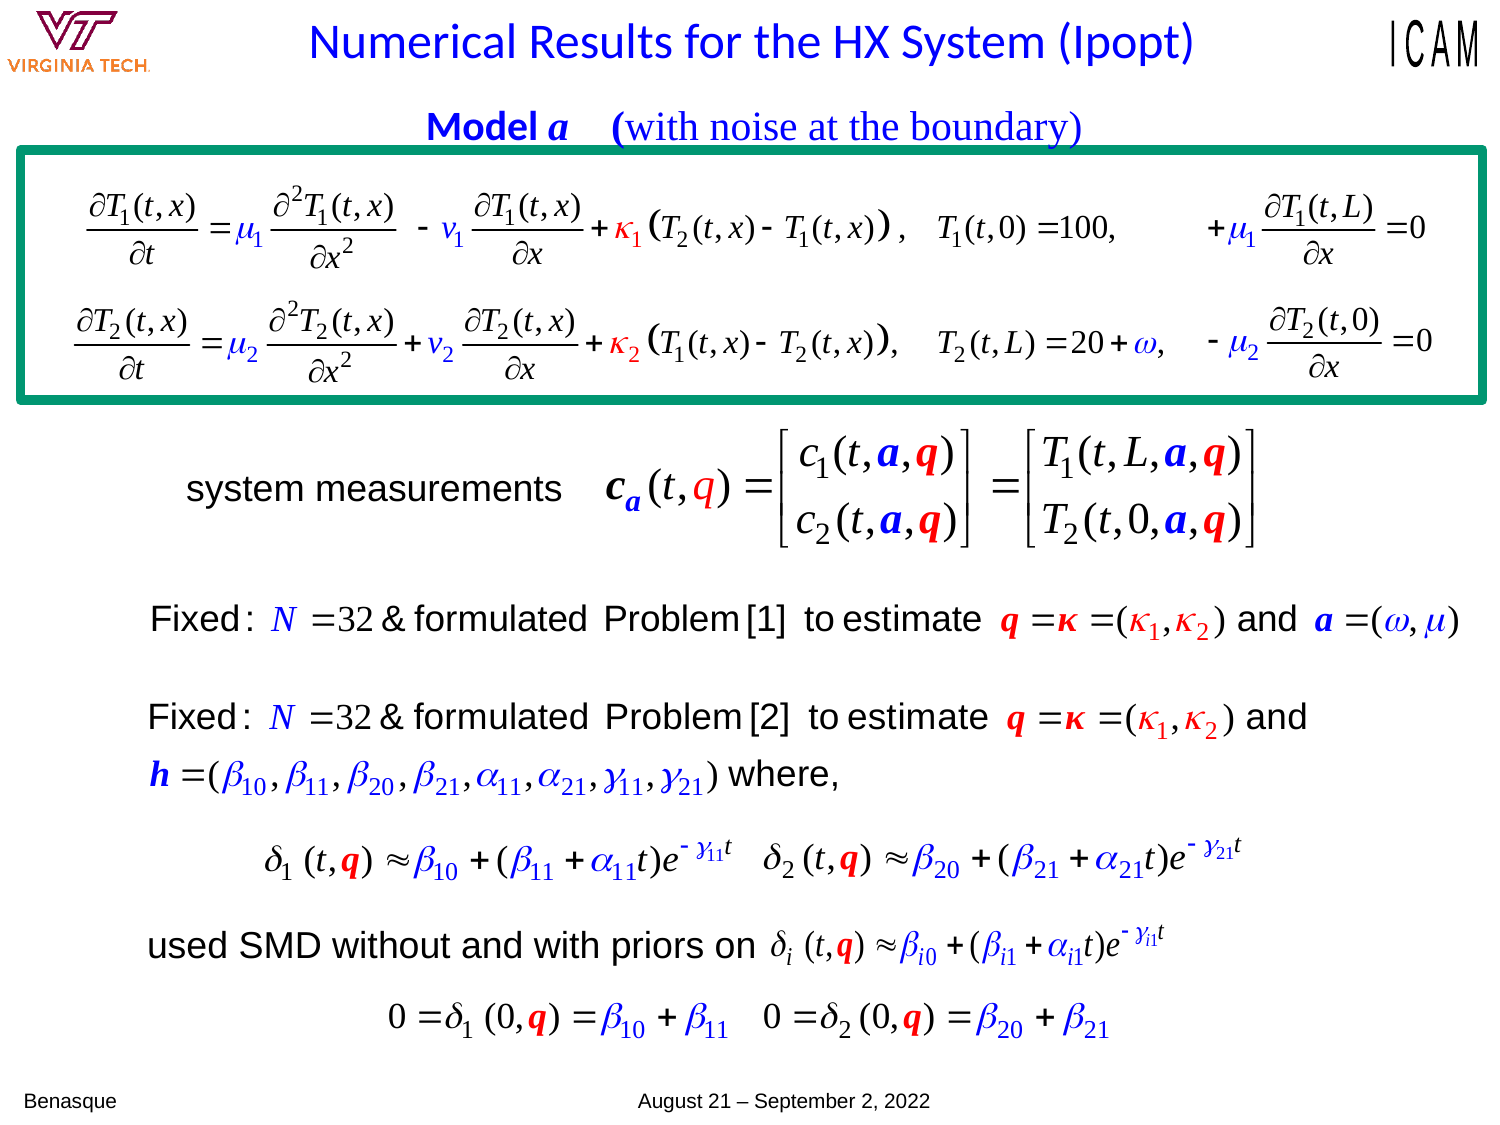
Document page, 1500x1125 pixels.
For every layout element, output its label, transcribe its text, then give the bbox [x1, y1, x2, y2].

footer Benasque August 21 – September 2, 2022 [8, 1079, 1359, 1118]
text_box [67, 174, 1440, 391]
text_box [381, 989, 1119, 1048]
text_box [142, 691, 1315, 806]
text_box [168, 419, 1274, 558]
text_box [144, 594, 1469, 650]
title Numerical Results for the HX System (Ipopt) [146, 0, 1359, 78]
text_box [20, 91, 1484, 401]
picture [7, 11, 146, 72]
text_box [131, 911, 1175, 981]
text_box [257, 825, 1252, 890]
